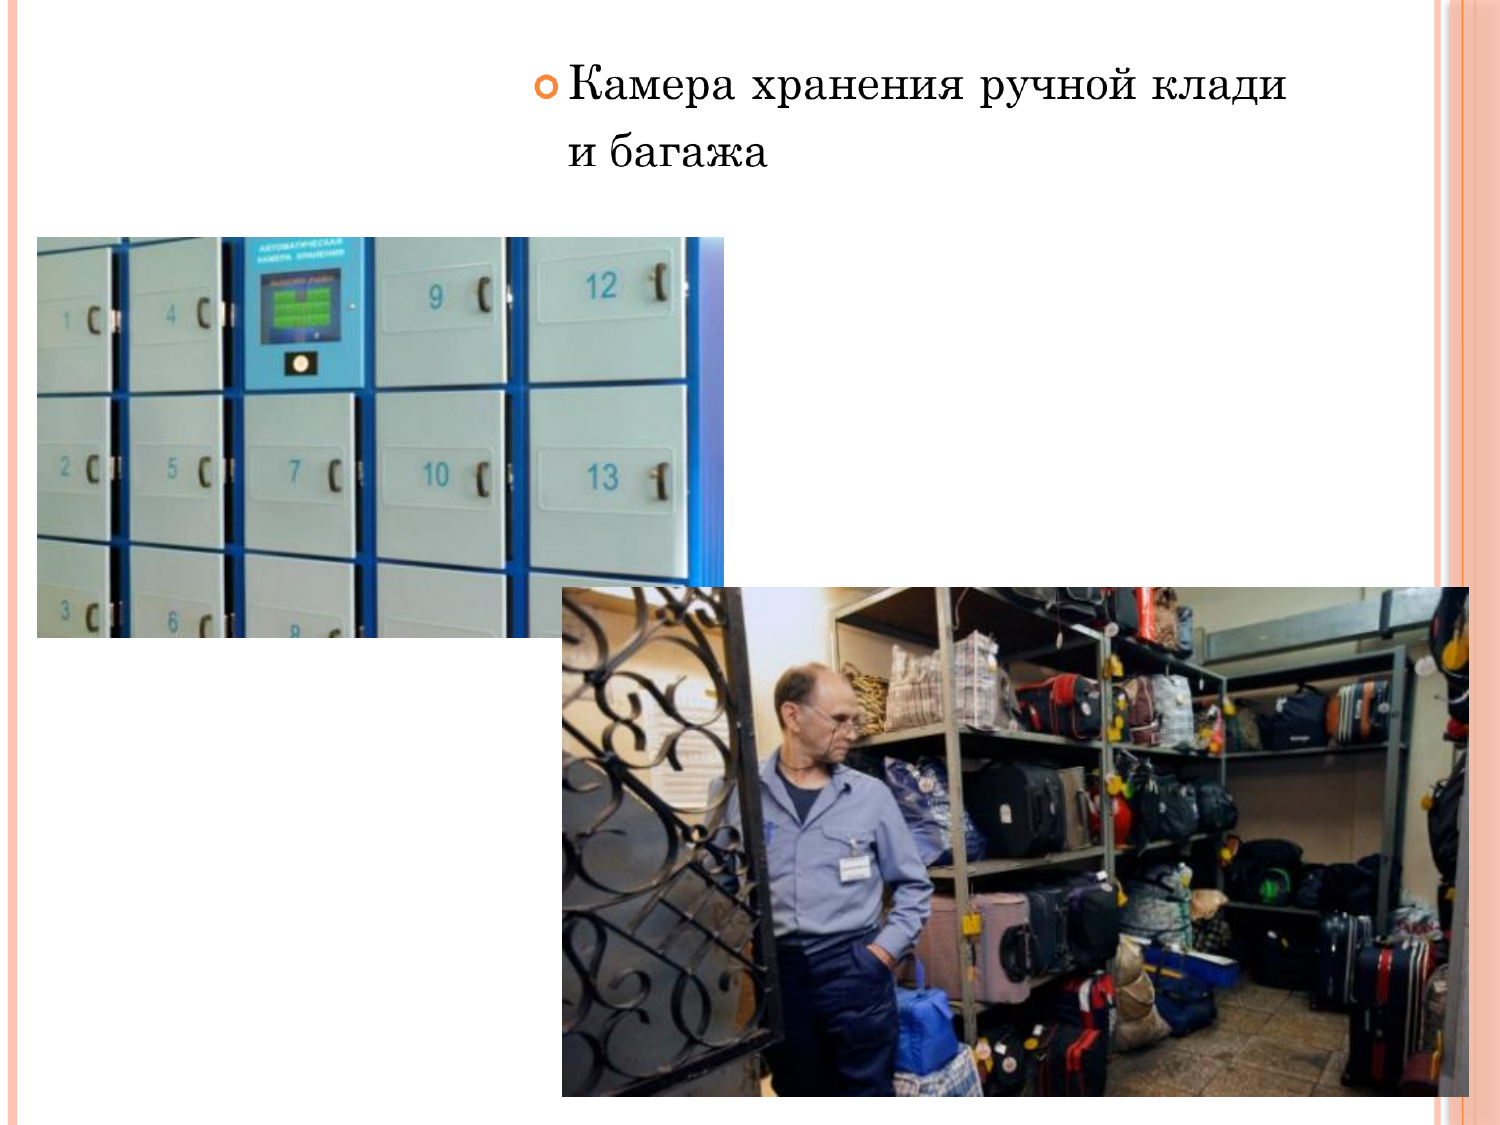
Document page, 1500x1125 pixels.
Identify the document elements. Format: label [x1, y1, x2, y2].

picture [513, 38, 1330, 205]
picture [36, 236, 1470, 1098]
